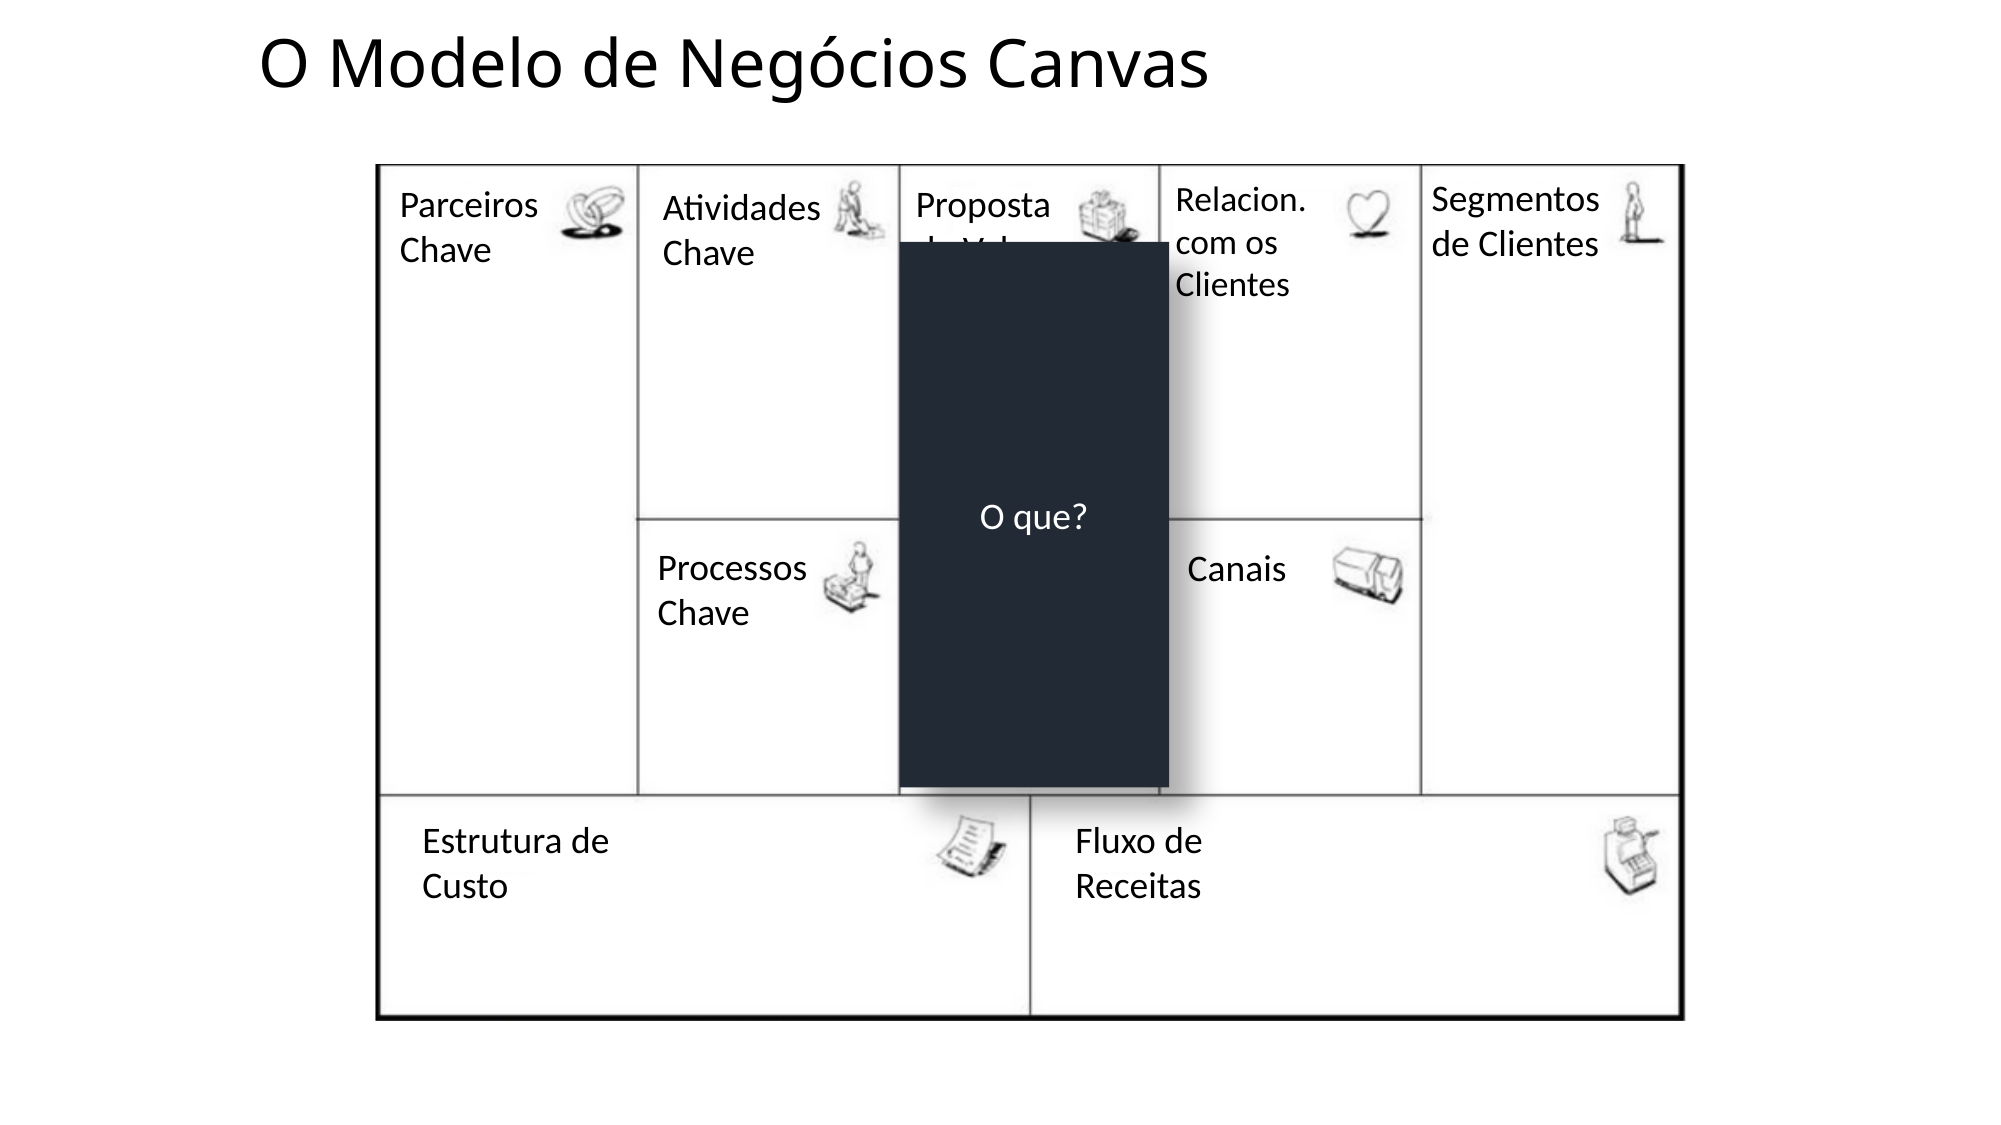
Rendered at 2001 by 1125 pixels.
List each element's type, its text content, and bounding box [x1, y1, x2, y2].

title O Modelo de Negócios Canvas [243, 0, 1556, 160]
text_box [375, 164, 1687, 1021]
